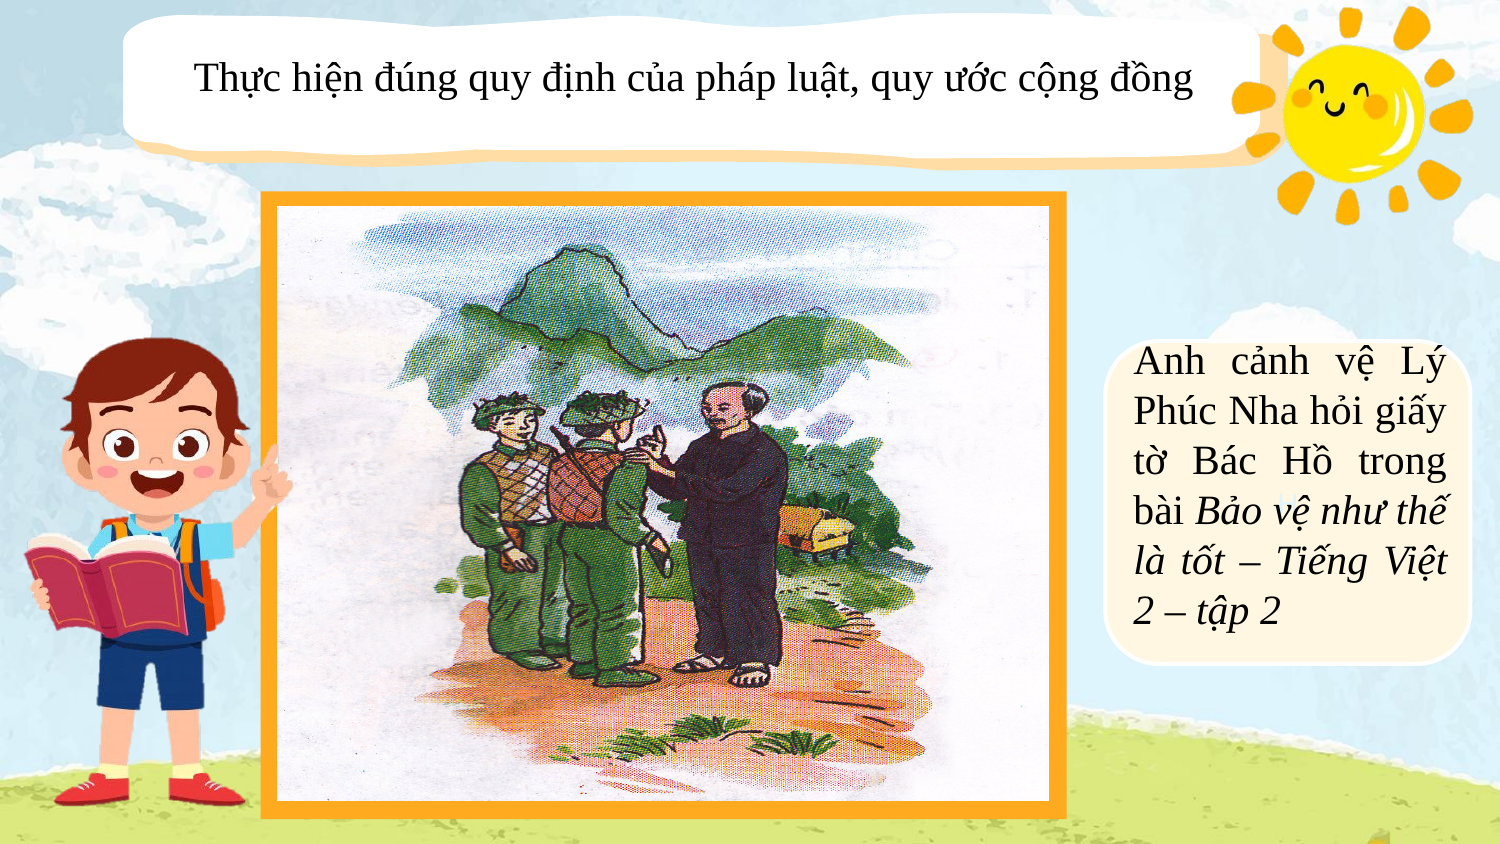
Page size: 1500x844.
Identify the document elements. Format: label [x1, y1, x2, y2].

text_box [122, 12, 1197, 171]
text_box [1105, 325, 1471, 665]
text_box [260, 191, 1067, 820]
picture [0, 0, 1500, 844]
